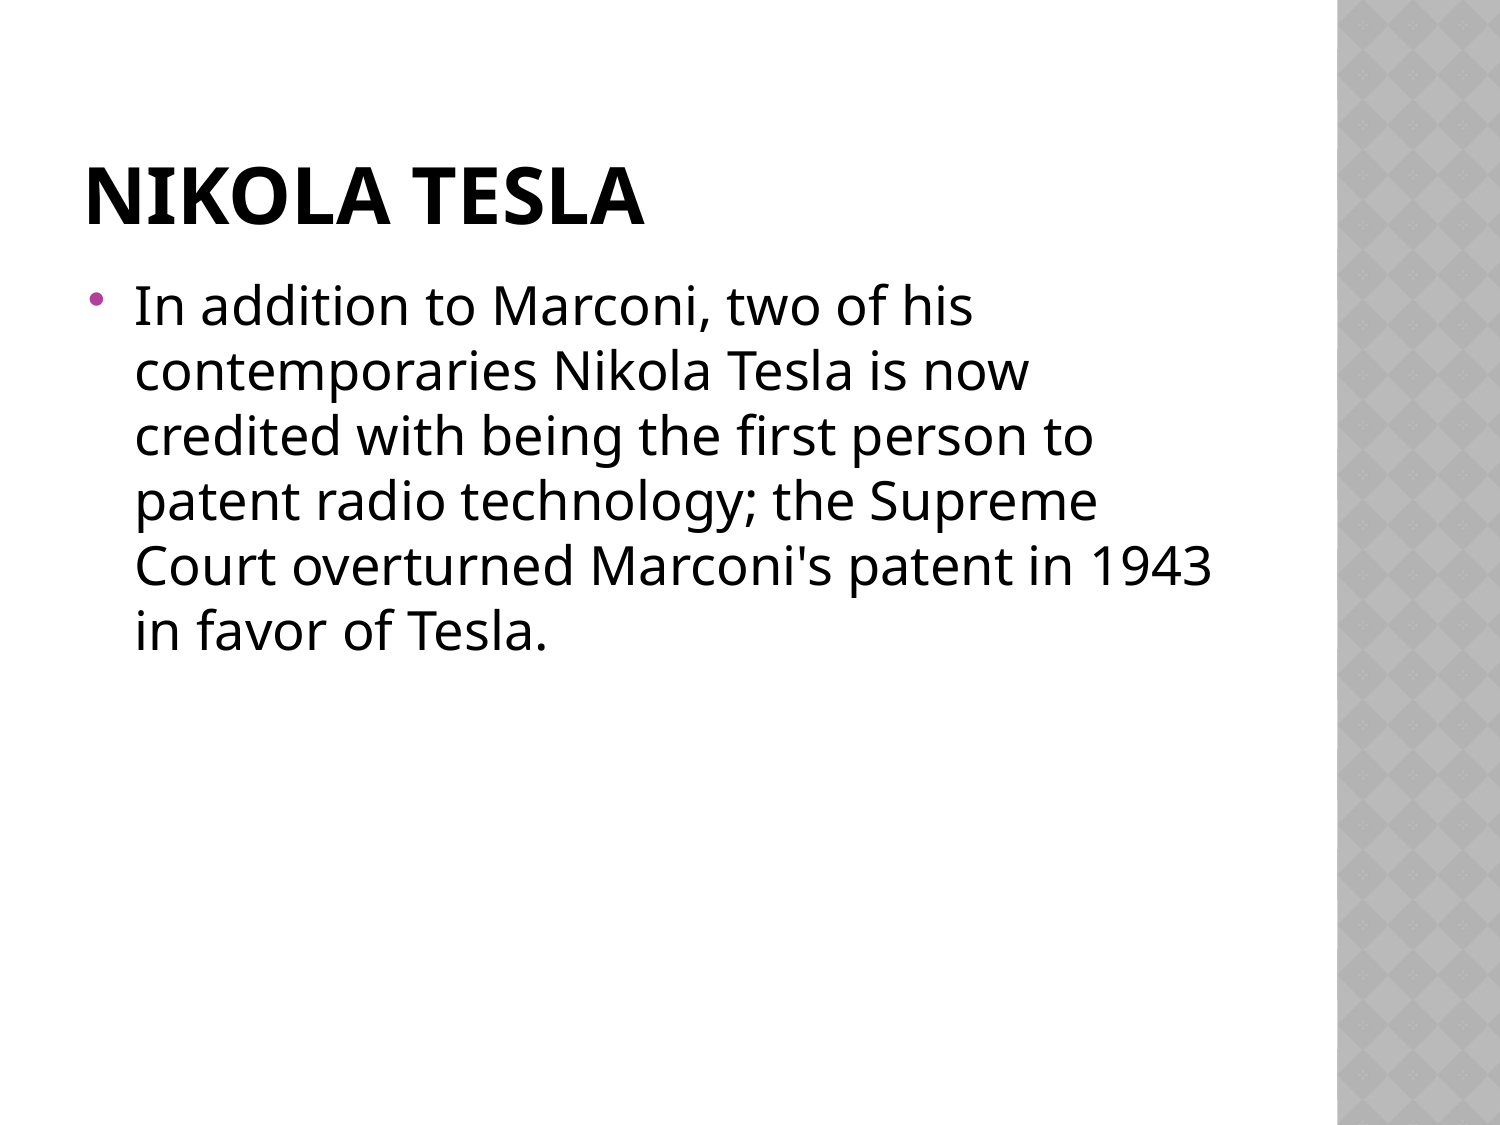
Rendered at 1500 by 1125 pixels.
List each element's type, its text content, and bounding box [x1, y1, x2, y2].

title Nikola Tesla [75, 52, 1263, 240]
list In addition to Marconi, two of his contemporaries Nikola Tesla is now credited with being the first person to patent radio technology; the Supreme Court overturned Marconi's patent in 1943 in favor of Tesla. [75, 264, 1263, 1059]
